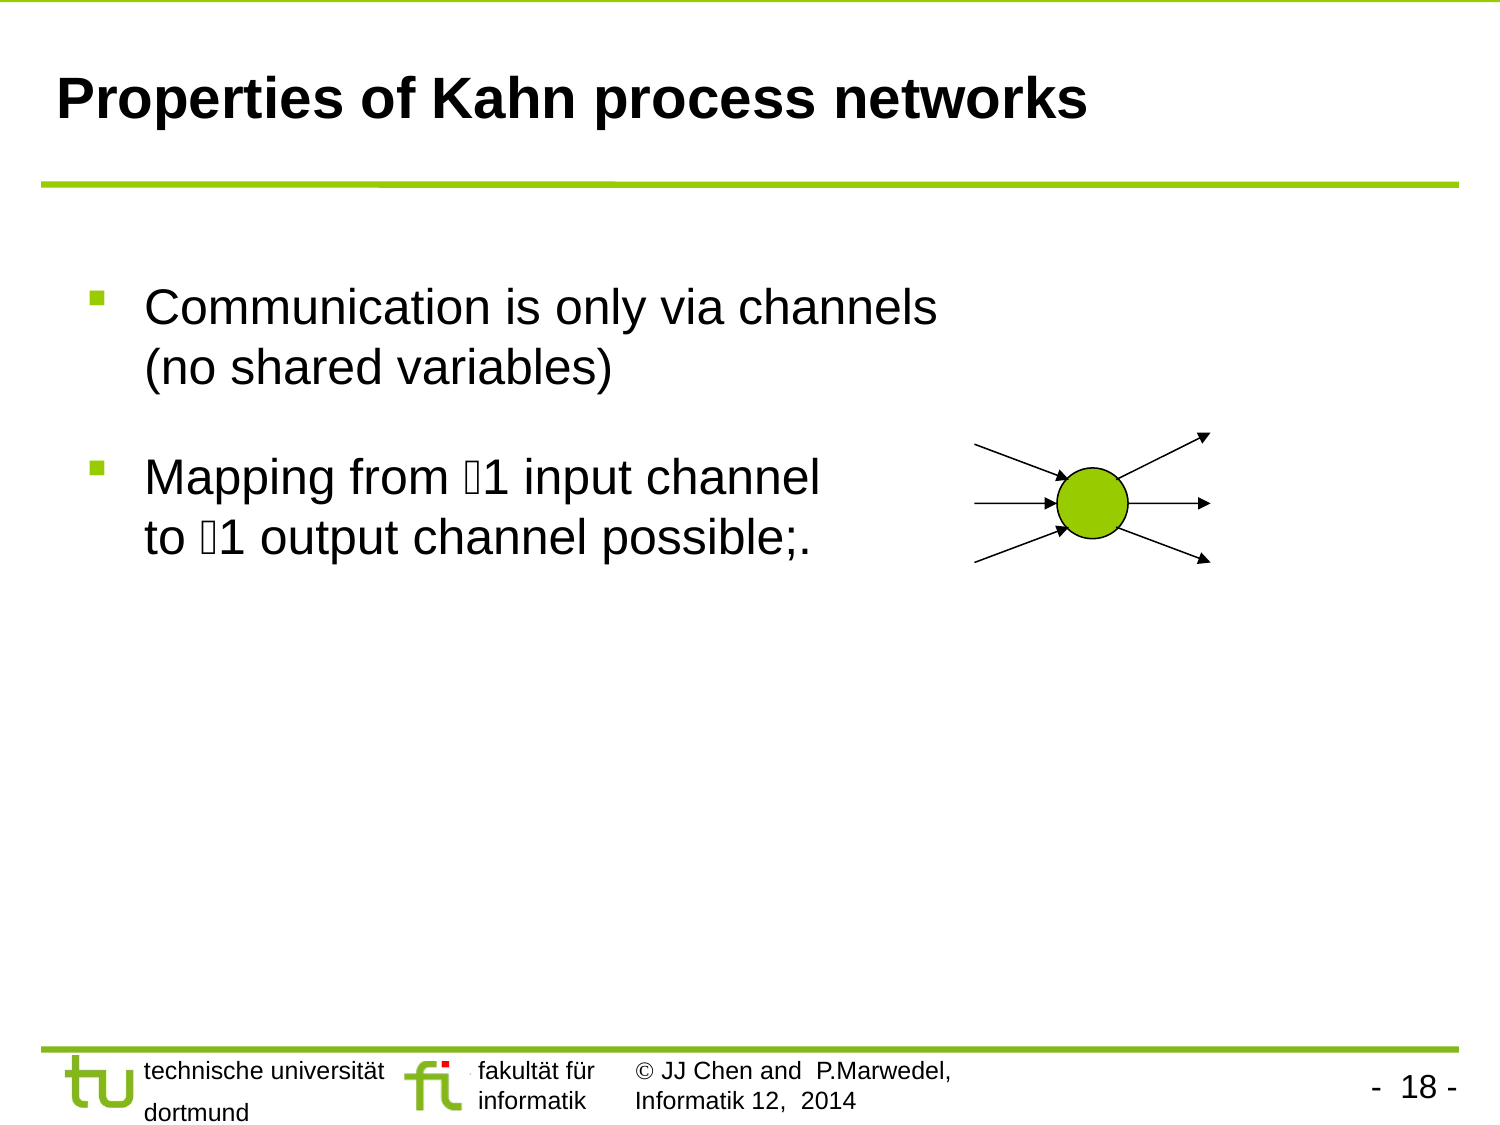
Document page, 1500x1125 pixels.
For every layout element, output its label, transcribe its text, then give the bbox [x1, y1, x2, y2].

list Communication is only via channels (no shared variables) Mapping from 1 input channel to 1 output channel possible;. [41, 267, 1164, 586]
picture [404, 1061, 471, 1116]
picture [64, 1055, 145, 1108]
text_box [1116, 432, 1211, 480]
text_box [974, 497, 1058, 510]
text_box [1116, 526, 1211, 564]
text_box [1057, 467, 1129, 539]
text_box [974, 444, 1069, 482]
text_box [1127, 497, 1211, 510]
text_box [974, 525, 1069, 563]
title Properties of Kahn process networks [41, 11, 1459, 179]
